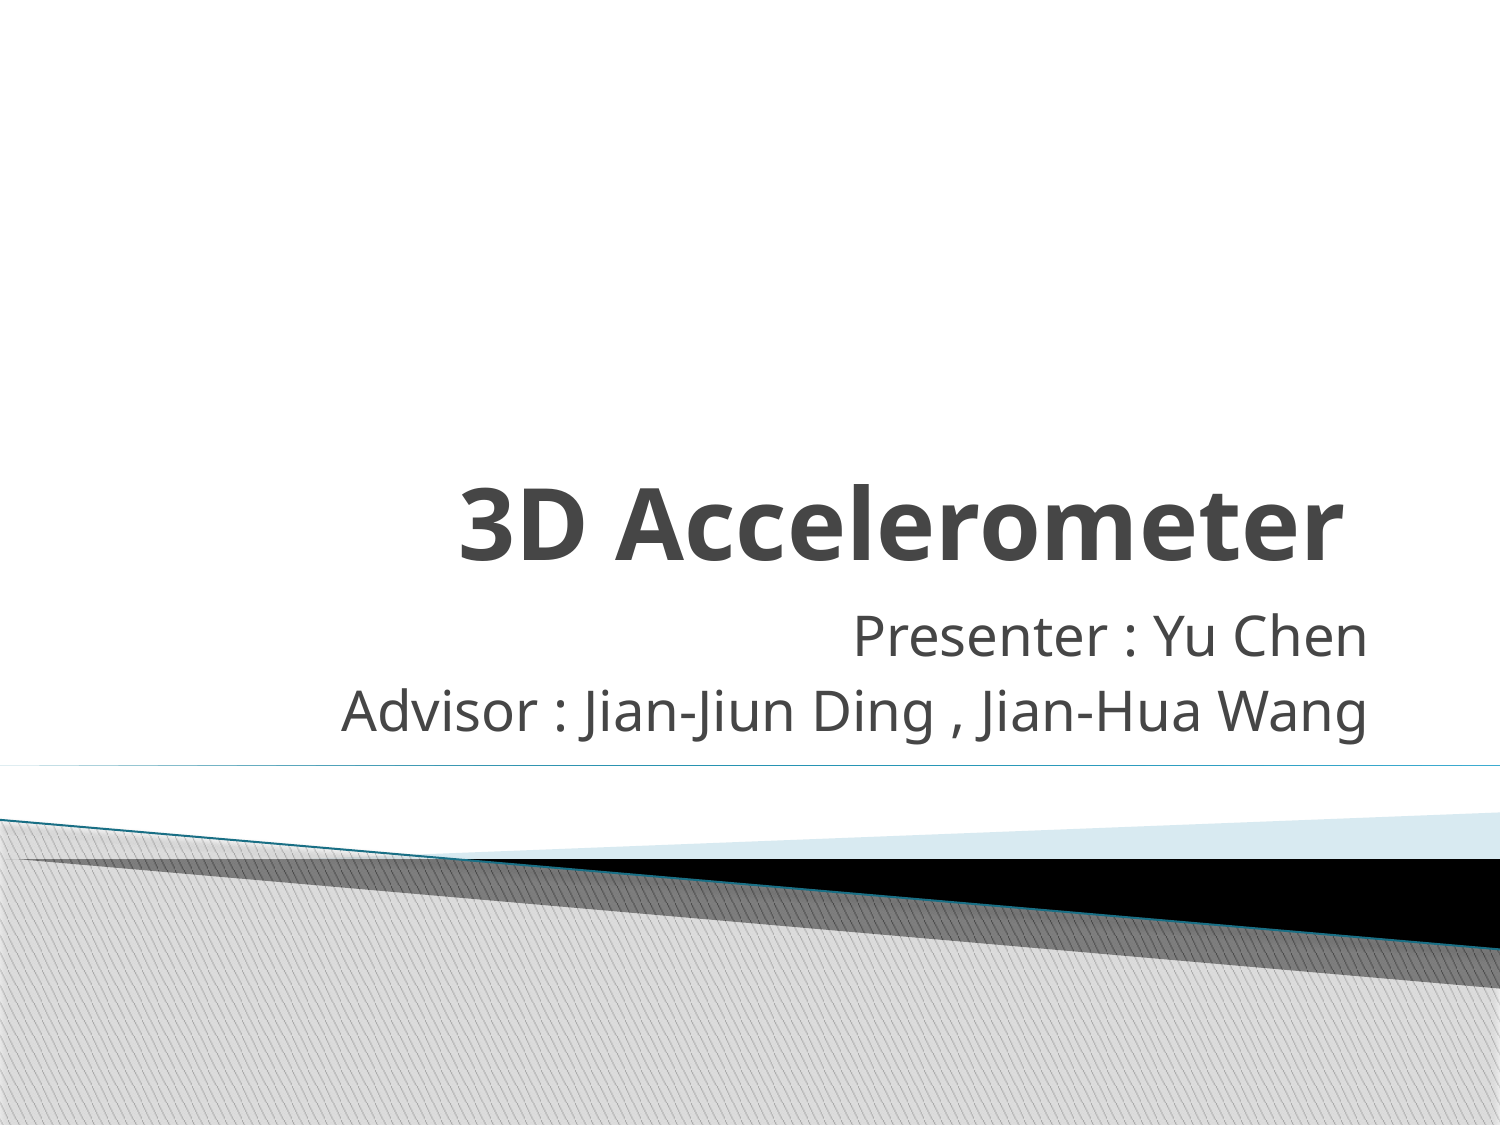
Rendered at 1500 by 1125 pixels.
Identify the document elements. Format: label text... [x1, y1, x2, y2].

title 3D Accelerometer [112, 287, 1388, 588]
subtitle Presenter : Yu Chen Advisor : Jian-Jiun Ding , Jian-Hua Wang [112, 592, 1388, 790]
picture [5, 859, 1500, 989]
